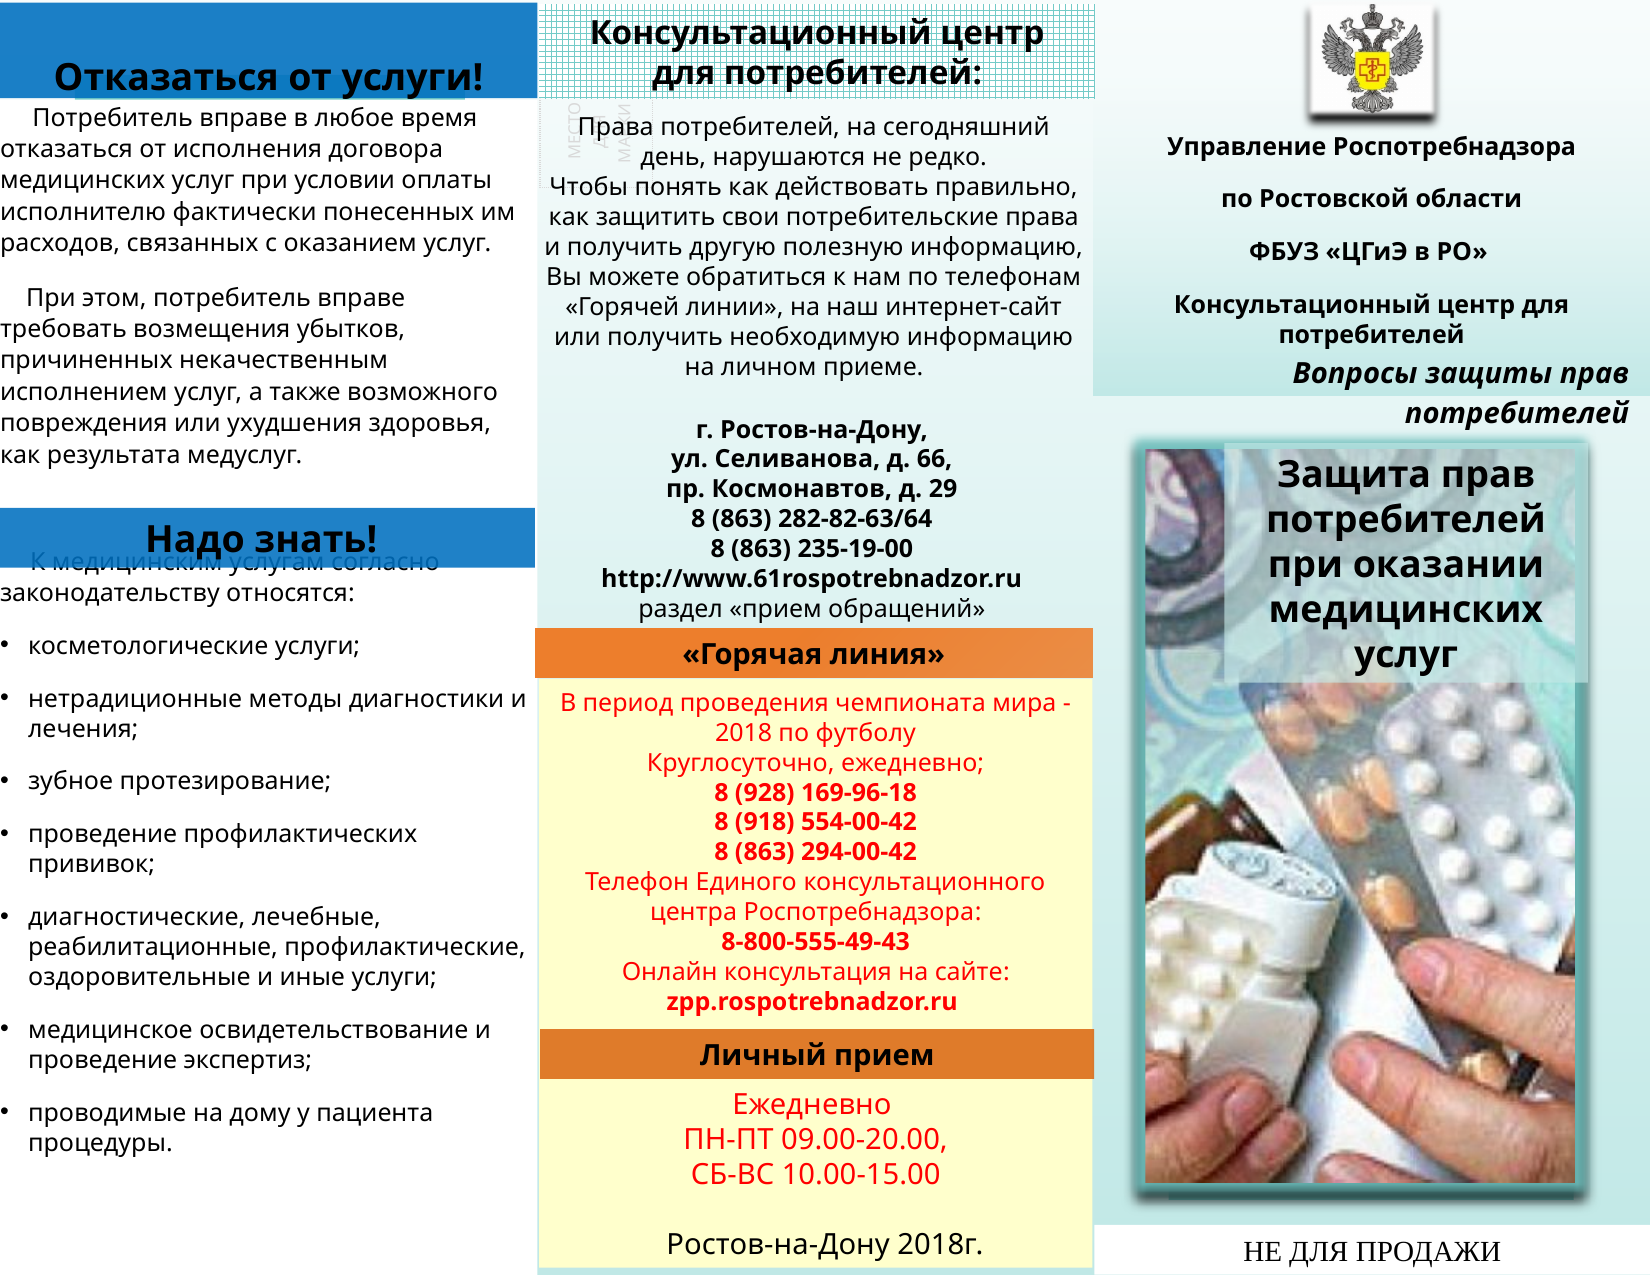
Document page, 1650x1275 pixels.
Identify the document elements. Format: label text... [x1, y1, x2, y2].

text_box Консультационный центр для потребителей: [539, 4, 1096, 99]
list Вопросы защиты прав потребителей [1224, 349, 1630, 432]
text_box Личный прием [540, 1029, 1095, 1079]
list Управление Роспотребнадзора по Ростовской области ФБУЗ «ЦГиЭ в РО» Консультационный центр для потребителей [1093, 63, 1650, 396]
text_box Защита прав потребителей при оказании медицинских услуг [1224, 443, 1588, 683]
text_box В период проведения чемпионата мира - 2018 по футболу Круглосуточно, ежедневно; 8 (928) 169-96-18 8 (918) 554-00-42 8 (863) 294-00-42 Телефон Единого консультационного центра Роспотребнадзора: 8-800-555-49-43 Онлайн консультация на сайте: zpp.rospotrebnadzor.ru Ежедневно ПН-ПТ 09.00-20.00, СБ-ВС 10.00-15.00 [539, 678, 1093, 1268]
text_box «Горячая линия» [535, 628, 1093, 678]
text_box Ростов-на-Дону 2018г. [621, 1218, 1029, 1269]
list Потребитель вправе в любое время отказаться от исполнения договора медицинских услуг при условии оплаты исполнителю фактически понесенных им расходов, связанных с оказанием услуг. При этом, потребитель вправе требовать возмещения убытков, причиненных некачественным исполнением услуг, а также возможного повреждения или ухудшения здоровья, как результата медуслуг. К медицинским услугам согласно законодательству относятся: косметологические услуги; нетрадиционные методы диагностики и лечения; зубное протезирование; проведение профилактических прививок; диагностические, лечебные, реабилитационные, профилактические, оздоровительные и иные услуги; медицинское освидетельствование и проведение экспертиз; проводимые на дому у пациента процедуры. [0, 568, 538, 1275]
picture [1304, 0, 1440, 119]
text_box Права потребителей, на сегодняшний день, нарушаются не редко. Чтобы понять как действовать правильно, как защитить свои потребительские права и получить другую полезную информацию, Вы можете обратиться к нам по телефонам «Горячей линии», на наш интернет-сайт или получить необходимую информацию на личном приеме. [528, 103, 1100, 388]
text_box Надо знать! [0, 507, 535, 568]
text_box г. Ростов-на-Дону, ул. Селиванова, д. 66, пр. Космонавтов, д. 29 8 (863) 282-82-63/64 8 (863) 235-19-00 http://www.61rospotrebnadzor.ru раздел «прием обращений» [531, 405, 1093, 630]
list Потребитель вправе в любое время отказаться от исполнения договора медицинских услуг при условии оплаты исполнителю фактически понесенных им расходов, связанных с оказанием услуг. При этом, потребитель вправе требовать возмещения убытков, причиненных некачественным исполнением услуг, а также возможного повреждения или ухудшения здоровья, как результата медуслуг. К медицинским услугам согласно законодательству относятся: косметологические услуги; нетрадиционные методы диагностики и лечения; зубное протезирование; проведение профилактических прививок; диагностические, лечебные, реабилитационные, профилактические, оздоровительные и иные услуги; медицинское освидетельствование и проведение экспертиз; проводимые на дому у пациента процедуры. [0, 99, 538, 507]
list Отказаться от услуги! [0, 2, 538, 99]
text_box НЕ ДЛЯ ПРОДАЖИ [1094, 1224, 1650, 1275]
picture [1145, 449, 1575, 1183]
